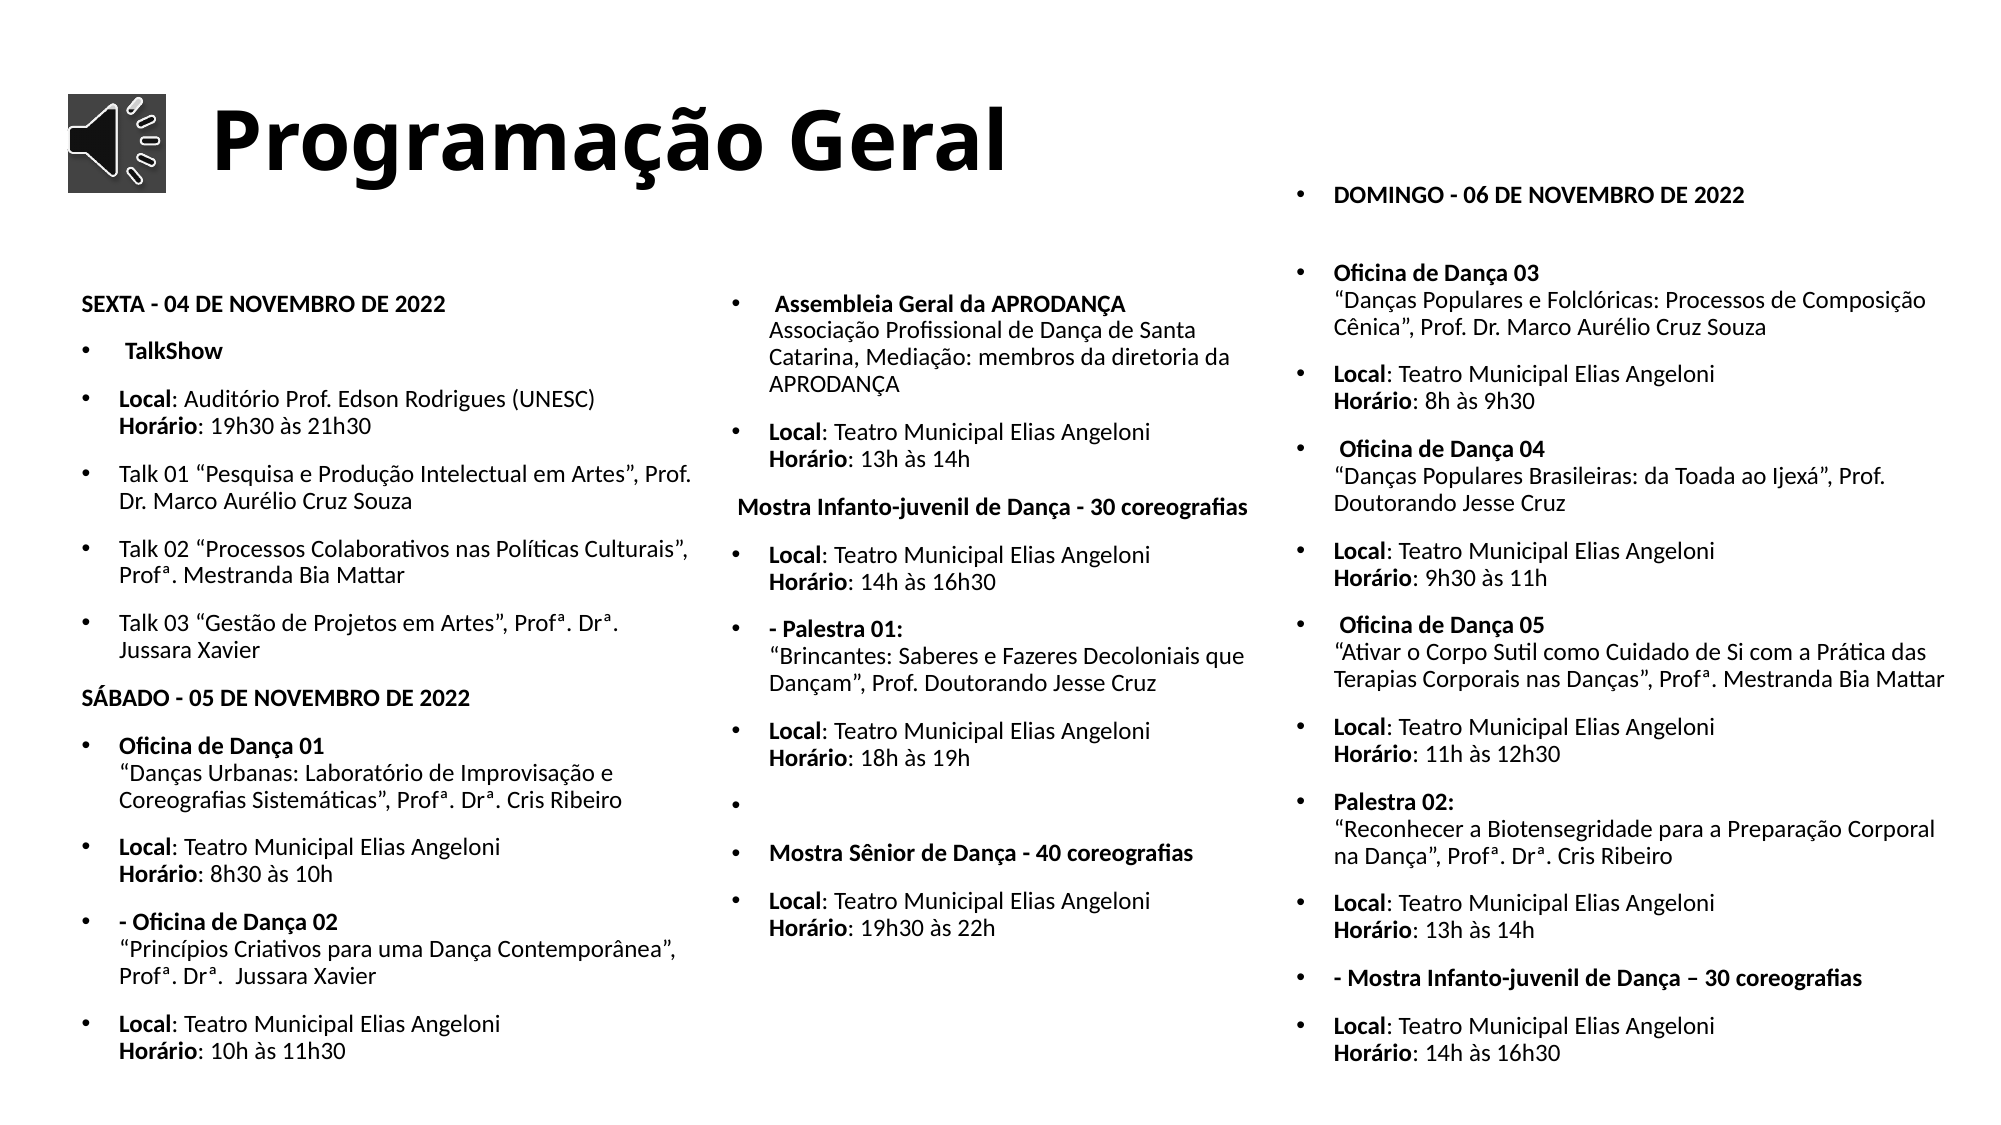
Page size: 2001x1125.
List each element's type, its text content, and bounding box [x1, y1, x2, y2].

title Programação Geral [195, 34, 1921, 253]
text_box Assembleia Geral da APRODANÇA Associação Profissional de Dança de Santa Catarina, Mediação: membros da diretoria da APRODANÇA Local: Teatro Municipal Elias Angeloni Horário: 13h às 14h Mostra Infanto-juvenil de Dança - 30 coreografias Local: Teatro Municipal Elias Angeloni Horário: 14h às 16h30 - Palestra 01: “Brincantes: Saberes e Fazeres Decoloniais que Dançam”, Prof. Doutorando Jesse Cruz Local: Teatro Municipal Elias Angeloni Horário: 18h às 19h Mostra Sênior de Dança - 40 coreografias Local: Teatro Municipal Elias Angeloni Horário: 19h30 às 22h [716, 283, 1300, 997]
list SEXTA - 04 DE NOVEMBRO DE 2022 TalkShow Local: Auditório Prof. Edson Rodrigues (UNESC) Horário: 19h30 às 21h30 Talk 01 “Pesquisa e Produção Intelectual em Artes”, Prof. Dr. Marco Aurélio Cruz Souza Talk 02 “Processos Colaborativos nas Políticas Culturais”, Profª. Mestranda Bia Mattar Talk 03 “Gestão de Projetos em Artes”, Profª. Drª. Jussara Xavier SÁBADO - 05 DE NOVEMBRO DE 2022 Oficina de Dança 01 “Danças Urbanas: Laboratório de Improvisação e Coreografias Sistemáticas”, Profª. Drª. Cris Ribeiro Local: Teatro Municipal Elias Angeloni Horário: 8h30 às 10h - Oficina de Dança 02 “Princípios Criativos para uma Dança Contemporânea”, Profª. Drª. Jussara Xavier Local: Teatro Municipal Elias Angeloni Horário: 10h às 11h30 [66, 283, 716, 997]
picture [66, 93, 167, 194]
text_box DOMINGO - 06 DE NOVEMBRO DE 2022 Oficina de Dança 03 “Danças Populares e Folclóricas: Processos de Composição Cênica”, Prof. Dr. Marco Aurélio Cruz Souza Local: Teatro Municipal Elias Angeloni Horário: 8h às 9h30 Oficina de Dança 04 “Danças Populares Brasileiras: da Toada ao Ijexá”, Prof. Doutorando Jesse Cruz Local: Teatro Municipal Elias Angeloni Horário: 9h30 às 11h Oficina de Dança 05 “Ativar o Corpo Sutil como Cuidado de Si com a Prática das Terapias Corporais nas Danças”, Profª. Mestranda Bia Mattar Local: Teatro Municipal Elias Angeloni Horário: 11h às 12h30 Palestra 02: “Reconhecer a Biotensegridade para a Preparação Corporal na Dança”, Profª. Drª. Cris Ribeiro Local: Teatro Municipal Elias Angeloni Horário: 13h às 14h - Mostra Infanto-juvenil de Dança – 30 coreografias Local: Teatro Municipal Elias Angeloni Horário: 14h às 16h30 [1281, 174, 1982, 925]
